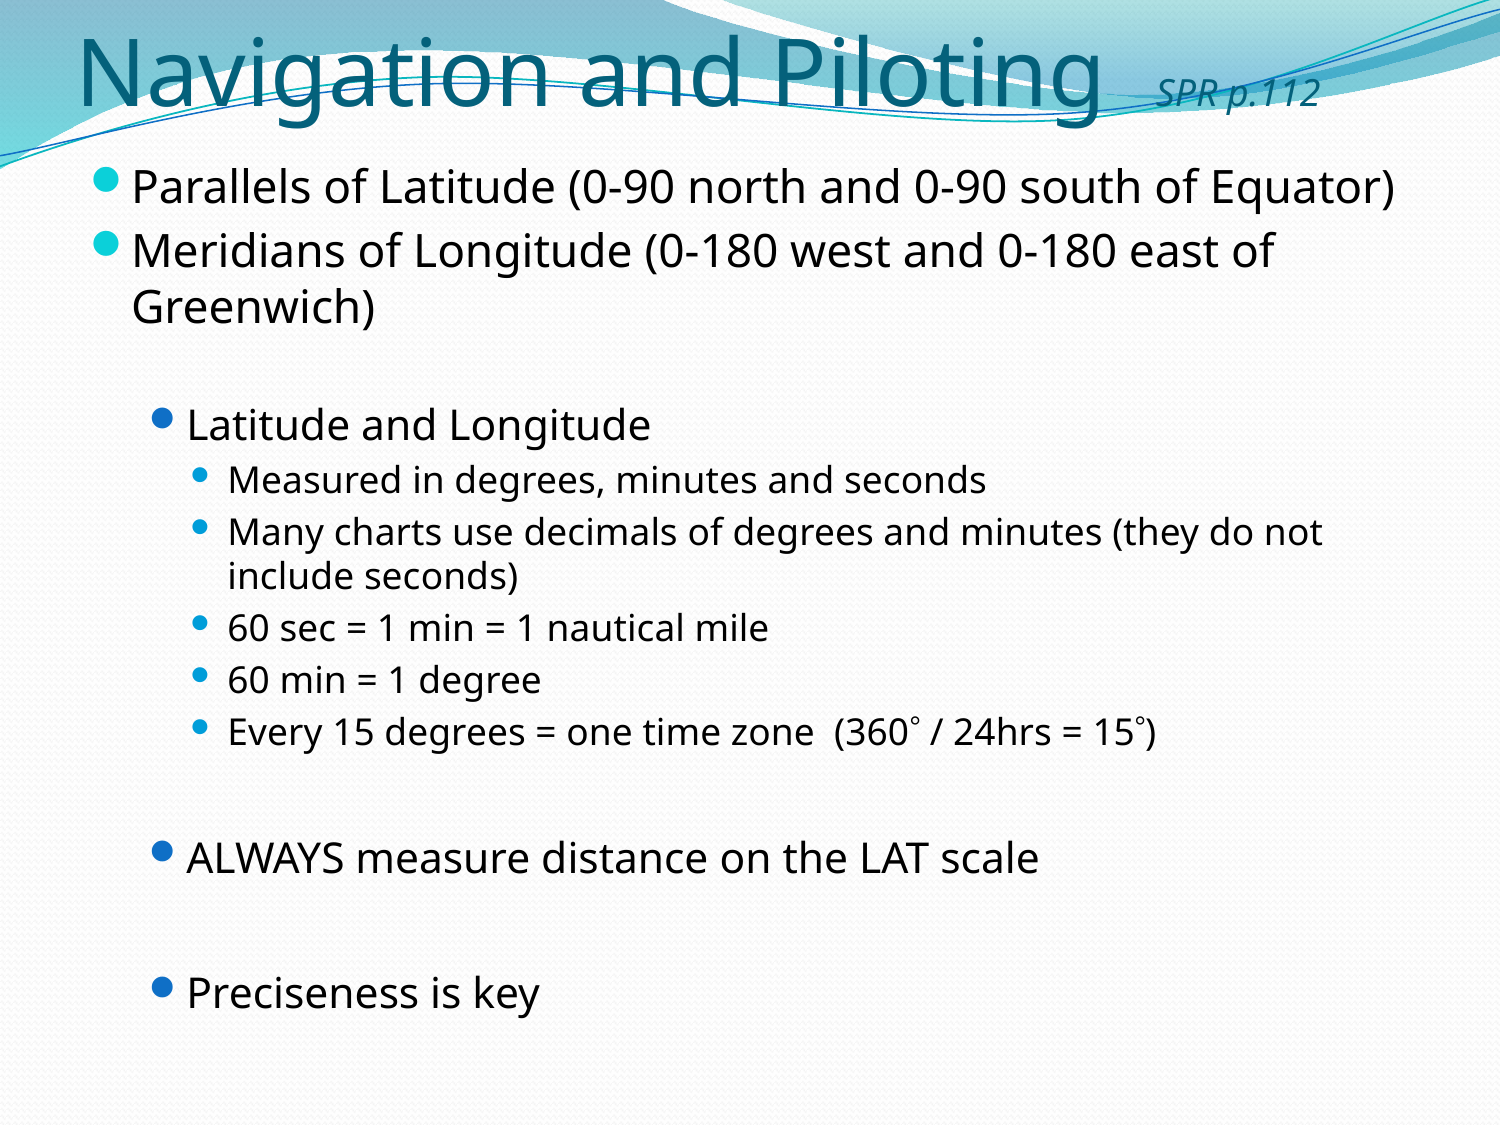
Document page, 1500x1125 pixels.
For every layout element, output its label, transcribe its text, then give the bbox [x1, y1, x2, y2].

list Parallels of Latitude (0-90 north and 0-90 south of Equator) Meridians of Longitude (0-180 west and 0-180 east of Greenwich) Latitude and Longitude Measured in degrees, minutes and seconds Many charts use decimals of degrees and minutes (they do not include seconds) 60 sec = 1 min = 1 nautical mile 60 min = 1 degree Every 15 degrees = one time zone (360 / 24hrs = 15) ALWAYS measure distance on the LAT scale Preciseness is key [75, 149, 1425, 1038]
title Navigation and Piloting SPR p.112 [75, 0, 1425, 125]
